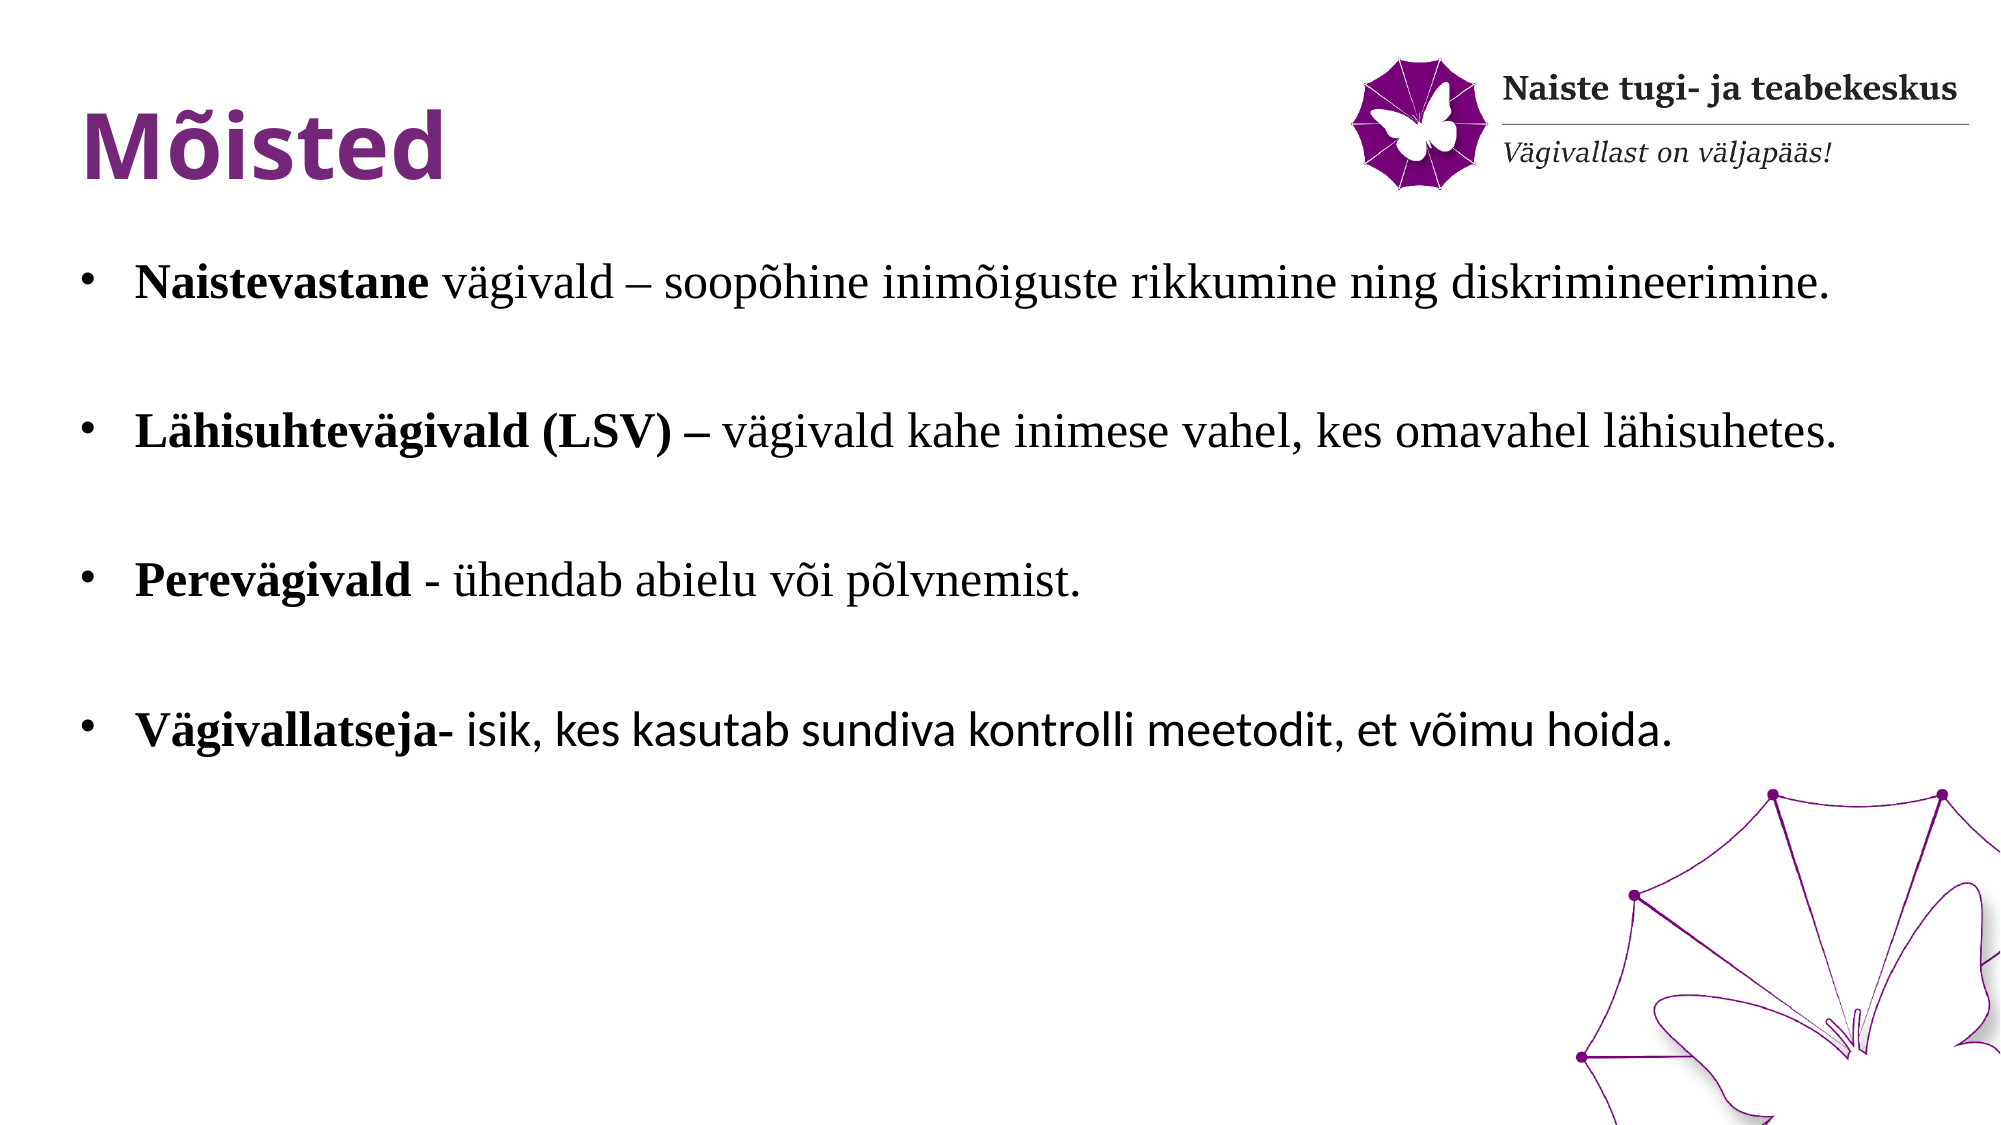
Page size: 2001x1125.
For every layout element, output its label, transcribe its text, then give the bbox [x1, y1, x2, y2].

title Mõisted [64, 34, 1294, 241]
picture [1524, 755, 2001, 1125]
list Naistevastane vägivald – soopõhine inimõiguste rikkumine ning diskrimineerimine. Lähisuhtevägivald (LSV) – vägivald kahe inimese vahel, kes omavahel lähisuhetes. Perevägivald - ühendab abielu või põlvnemist. Vägivallatseja- isik, kes kasutab sundiva kontrolli meetodit, et võimu hoida. [64, 241, 1930, 1071]
picture [1327, 34, 1999, 213]
